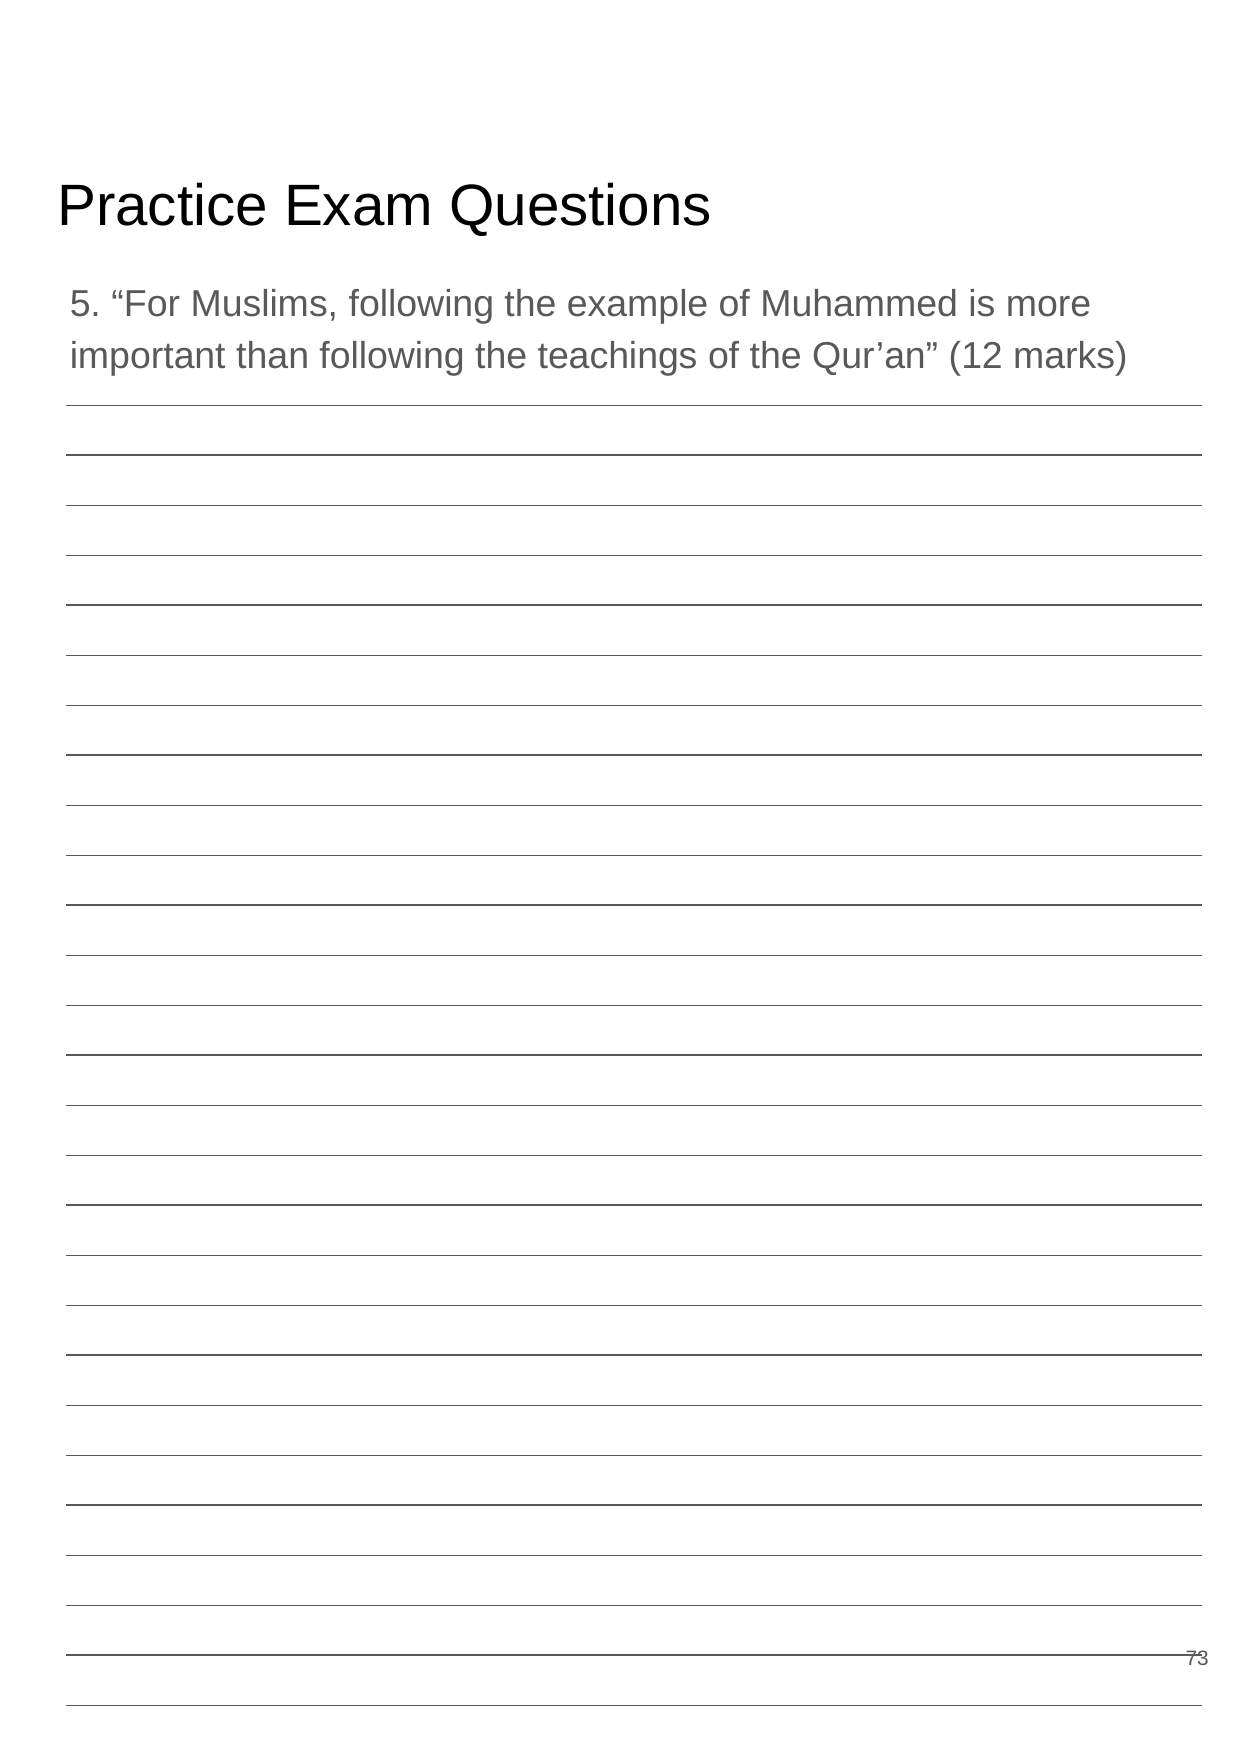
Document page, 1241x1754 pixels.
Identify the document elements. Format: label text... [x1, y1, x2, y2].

list 5. “For Muslims, following the example of Muhammed is more important than following the teachings of the Qur’an” (12 marks) [54, 257, 1211, 1006]
slide_number 73 [1149, 1590, 1224, 1725]
title Practice Exam Questions [42, 151, 1198, 258]
